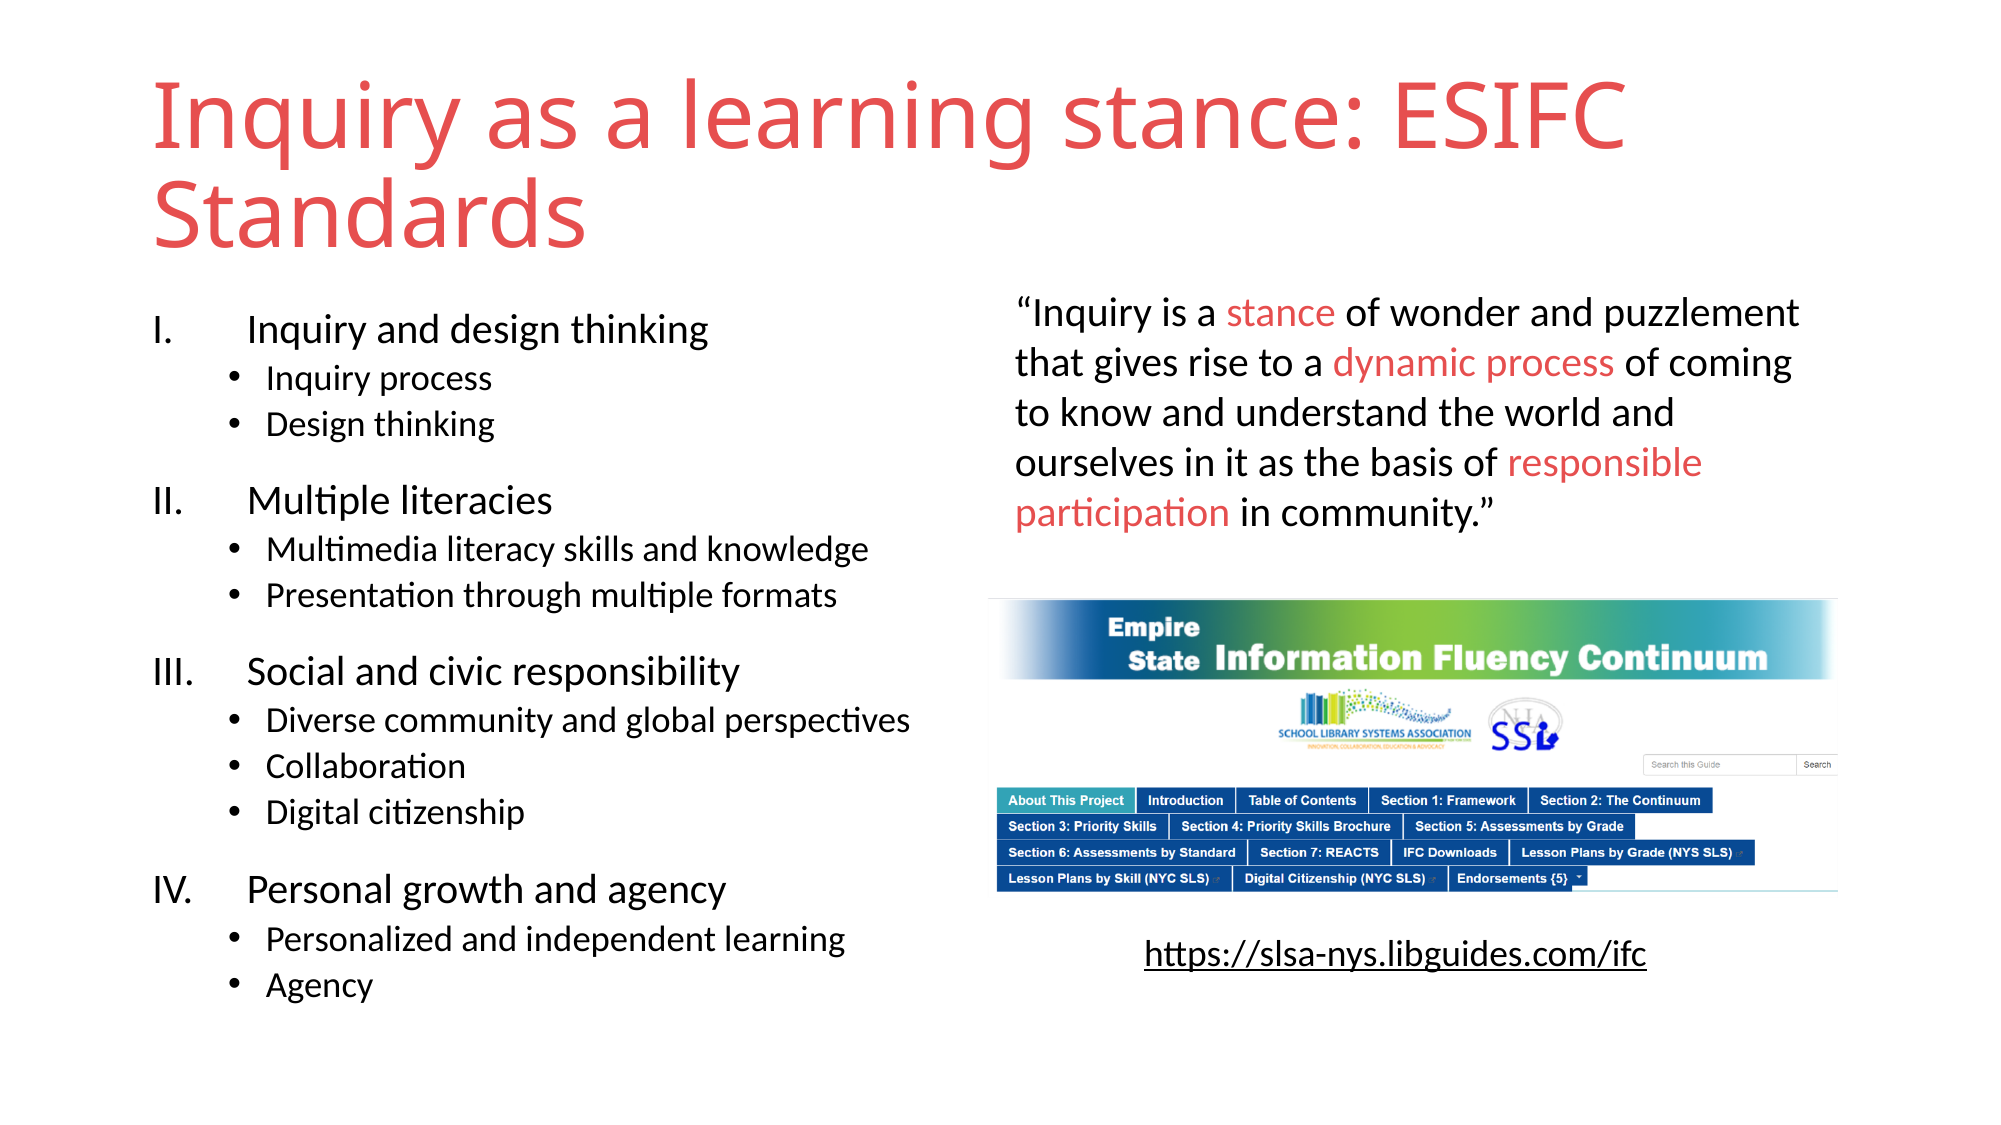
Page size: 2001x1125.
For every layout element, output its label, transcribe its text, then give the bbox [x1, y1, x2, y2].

text_box https://slsa-nys.libguides.com/ifc [1129, 921, 1697, 981]
text_box “Inquiry is a stance of wonder and puzzlement that gives rise to a dynamic process of coming to know and understand the world and ourselves in it as the basis of responsible participation in community.” [999, 277, 1823, 543]
list Inquiry and design thinking Inquiry process Design thinking Multiple literacies Multimedia literacy skills and knowledge Presentation through multiple formats Social and civic responsibility Diverse community and global perspectives Collaboration Digital citizenship Personal growth and agency Personalized and independent learning Agency [137, 299, 988, 1014]
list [987, 598, 1838, 899]
title Inquiry as a learning stance: ESIFC Standards [137, 59, 1863, 278]
